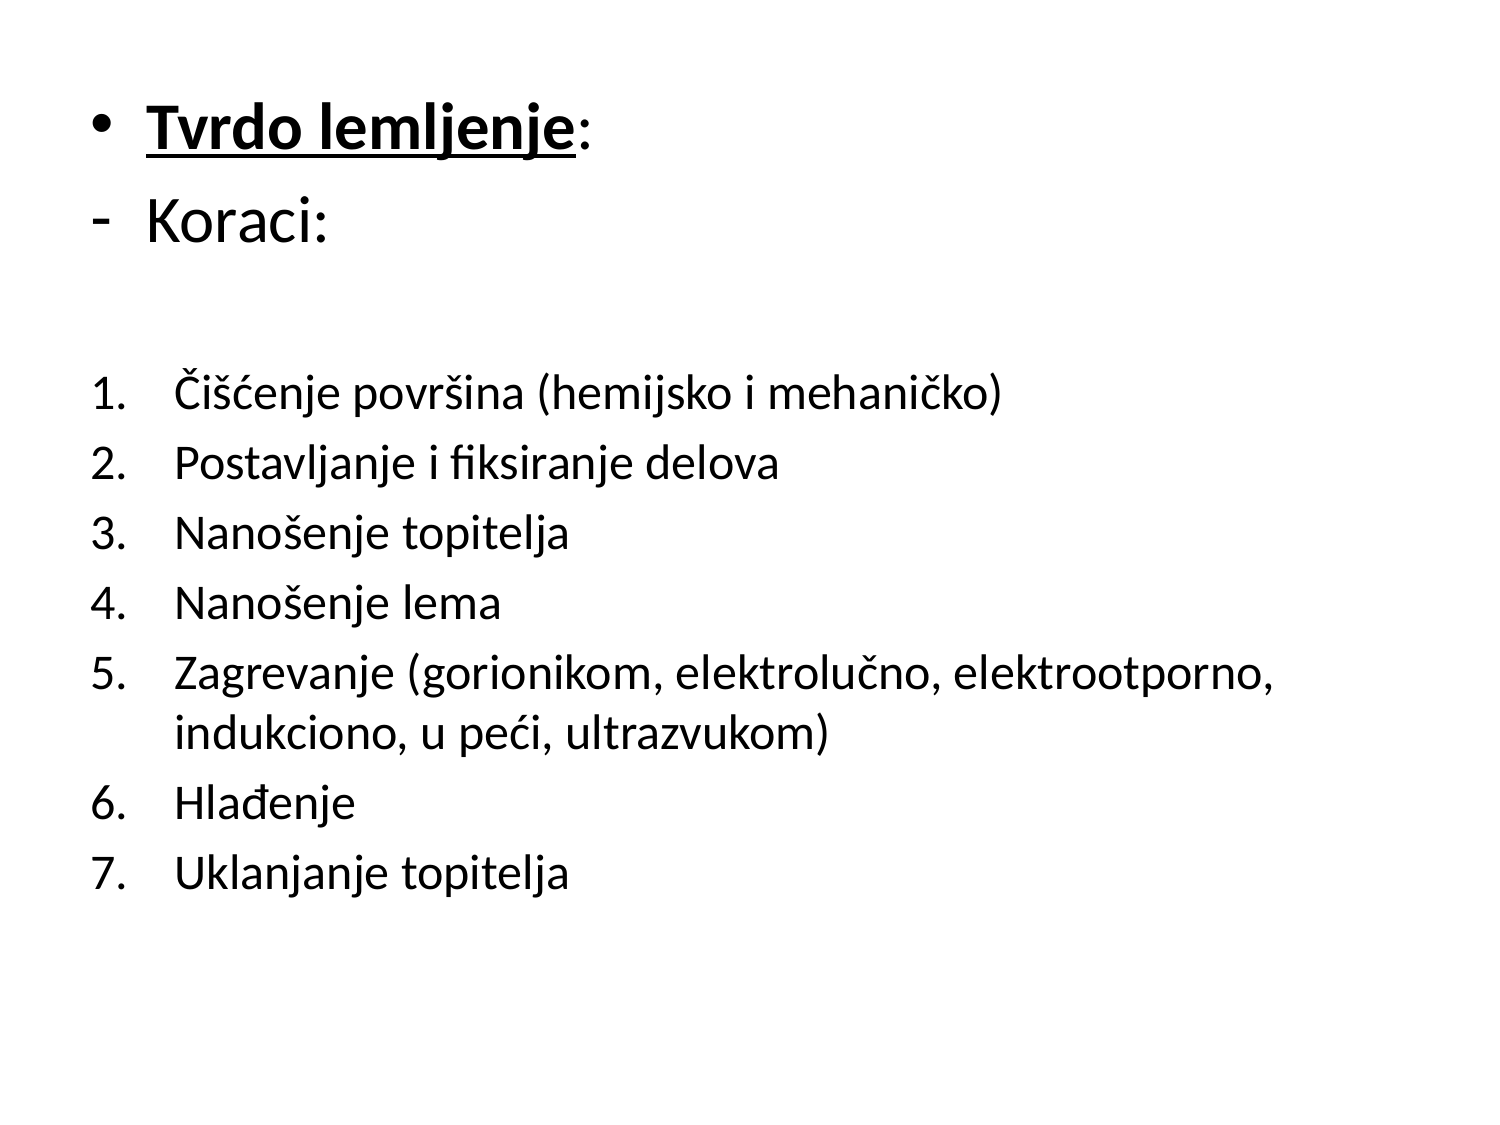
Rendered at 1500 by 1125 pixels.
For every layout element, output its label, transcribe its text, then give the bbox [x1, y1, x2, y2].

list Tvrdo lemljenje: Koraci: Čišćenje površina (hemijsko i mehaničko) Postavljanje i fiksiranje delova Nanošenje topitelja Nanošenje lema Zagrevanje (gorionikom, elektrolučno, elektrootporno, indukciono, u peći, ultrazvukom) Hlađenje Uklanjanje topitelja [75, 75, 1425, 1005]
